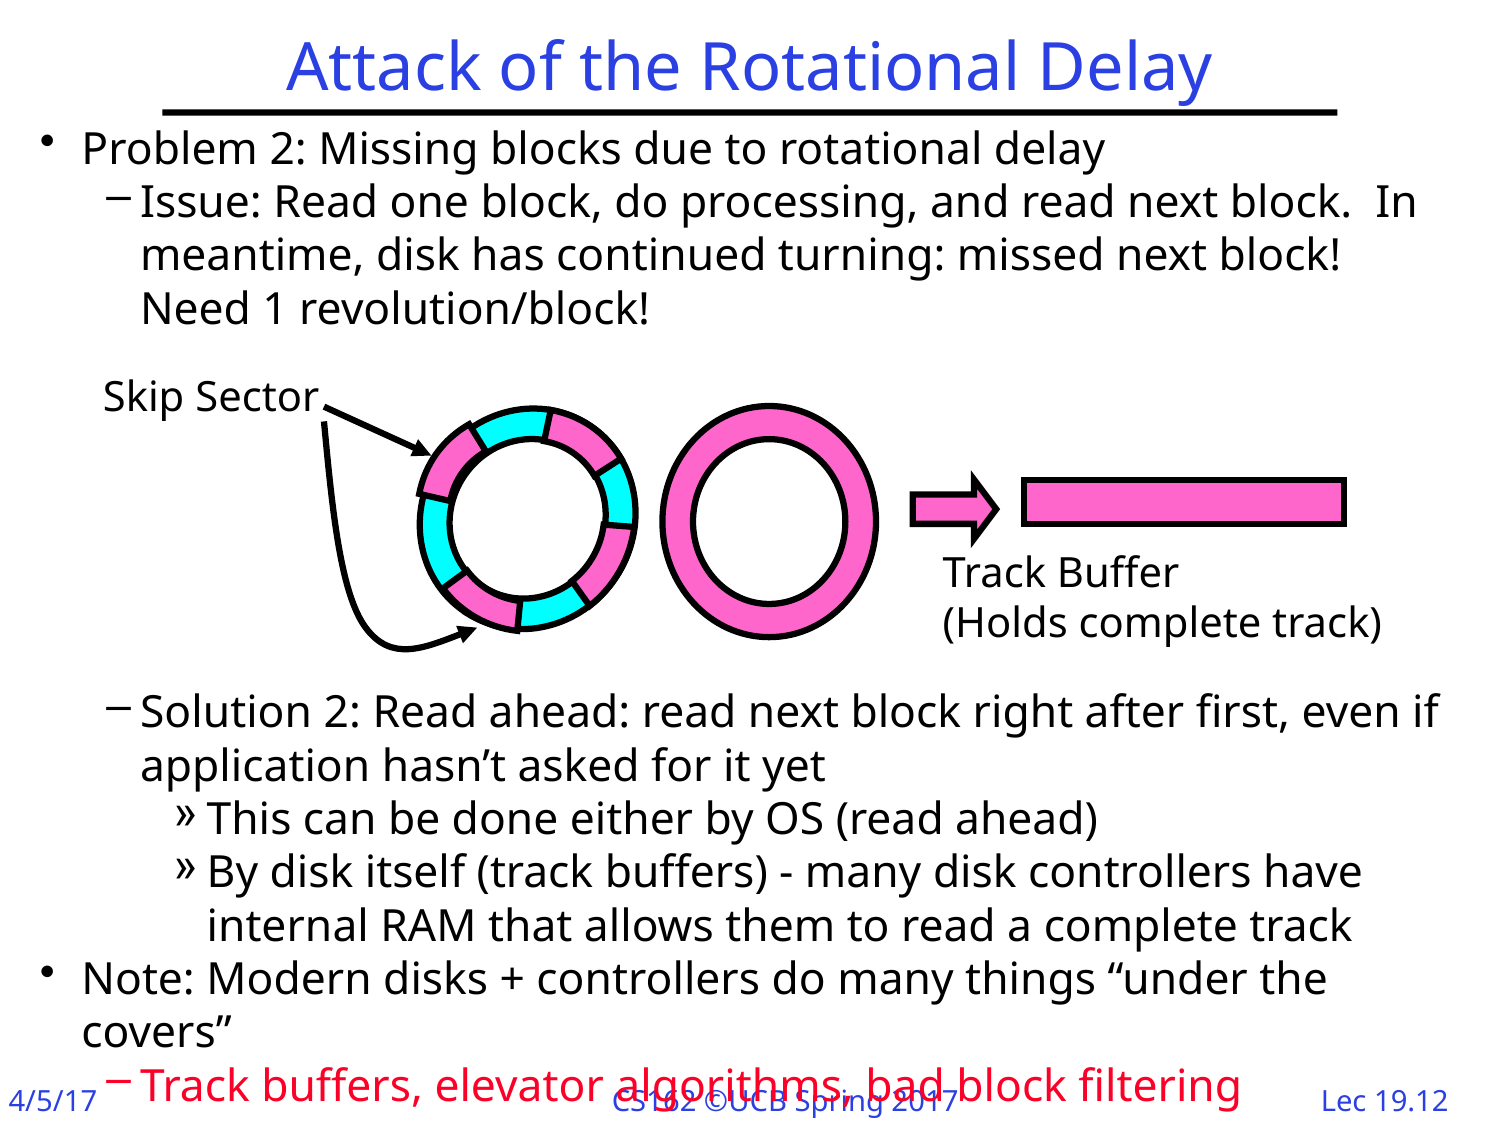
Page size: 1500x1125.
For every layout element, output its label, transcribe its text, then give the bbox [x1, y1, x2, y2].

list Problem 2: Missing blocks due to rotational delay Issue: Read one block, do processing, and read next block. In meantime, disk has continued turning: missed next block! Need 1 revolution/block! Solution 2: Read ahead: read next block right after first, even if application hasn’t asked for it yet This can be done either by OS (read ahead) By disk itself (track buffers) - many disk controllers have internal RAM that allows them to read a complete track Note: Modern disks + controllers do many things “under the covers” Track buffers, elevator algorithms, bad block filtering [24, 112, 1475, 1125]
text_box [662, 405, 1438, 676]
title Attack of the Rotational Delay [162, 24, 1338, 112]
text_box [87, 362, 634, 663]
